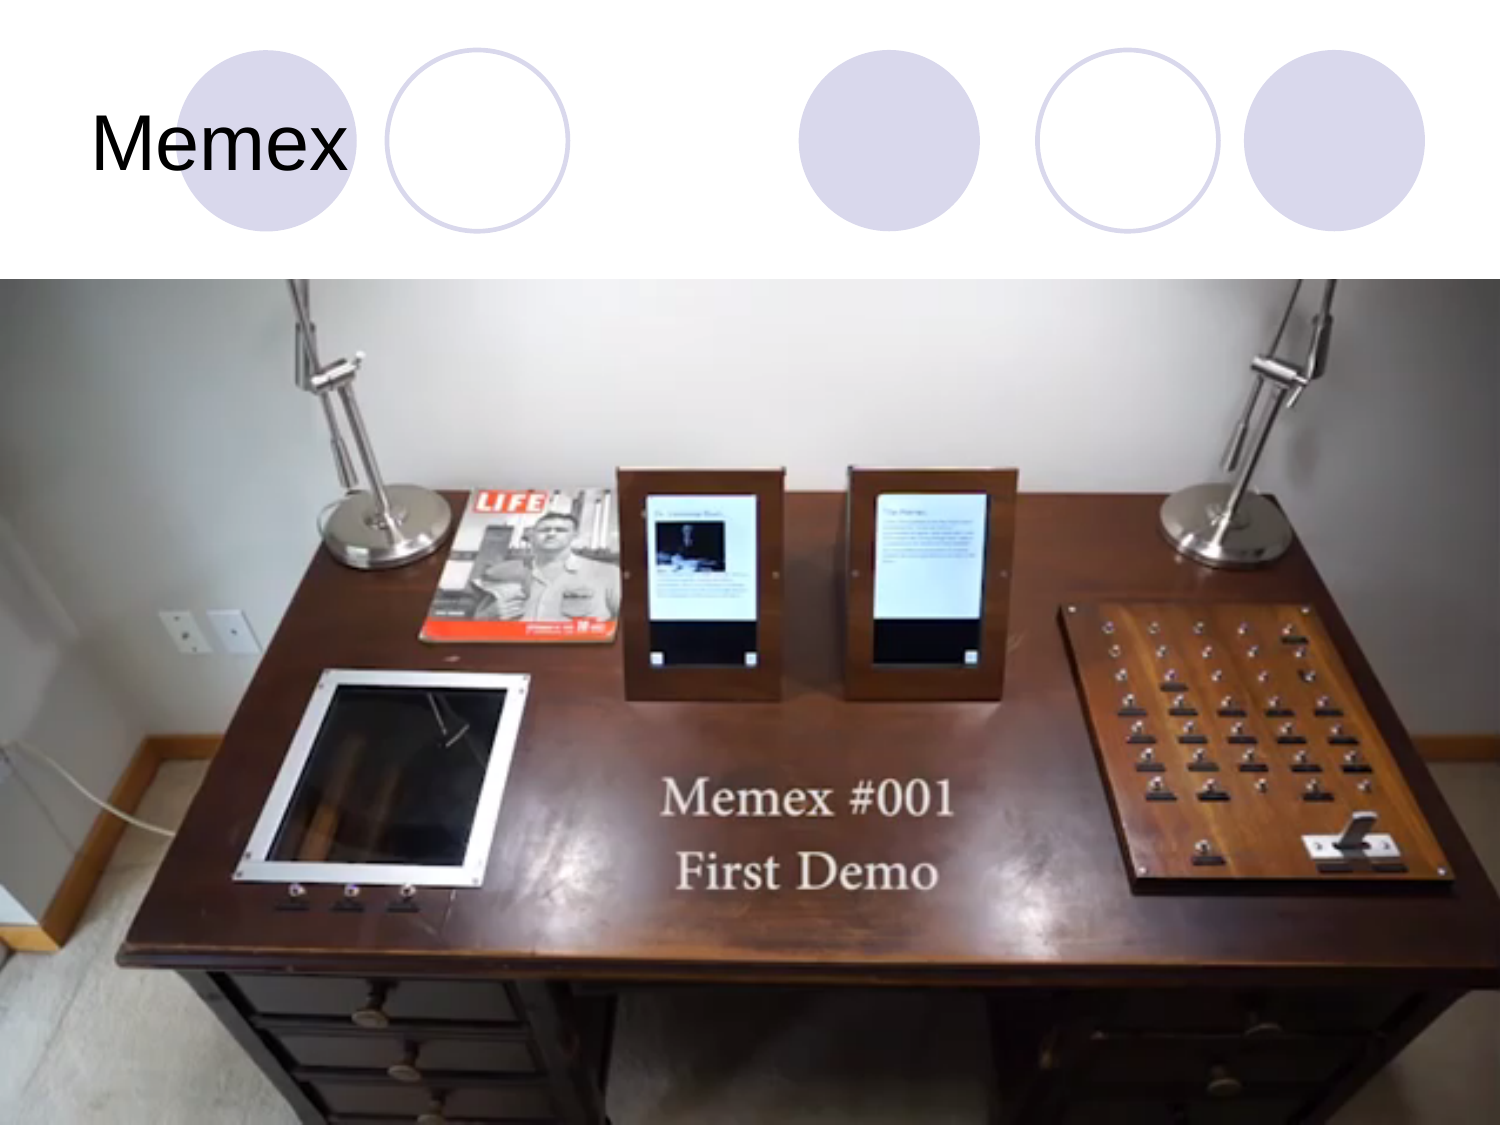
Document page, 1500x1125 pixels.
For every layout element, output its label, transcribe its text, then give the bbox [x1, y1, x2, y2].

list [0, 278, 1500, 1125]
title Memex [75, 45, 1425, 233]
